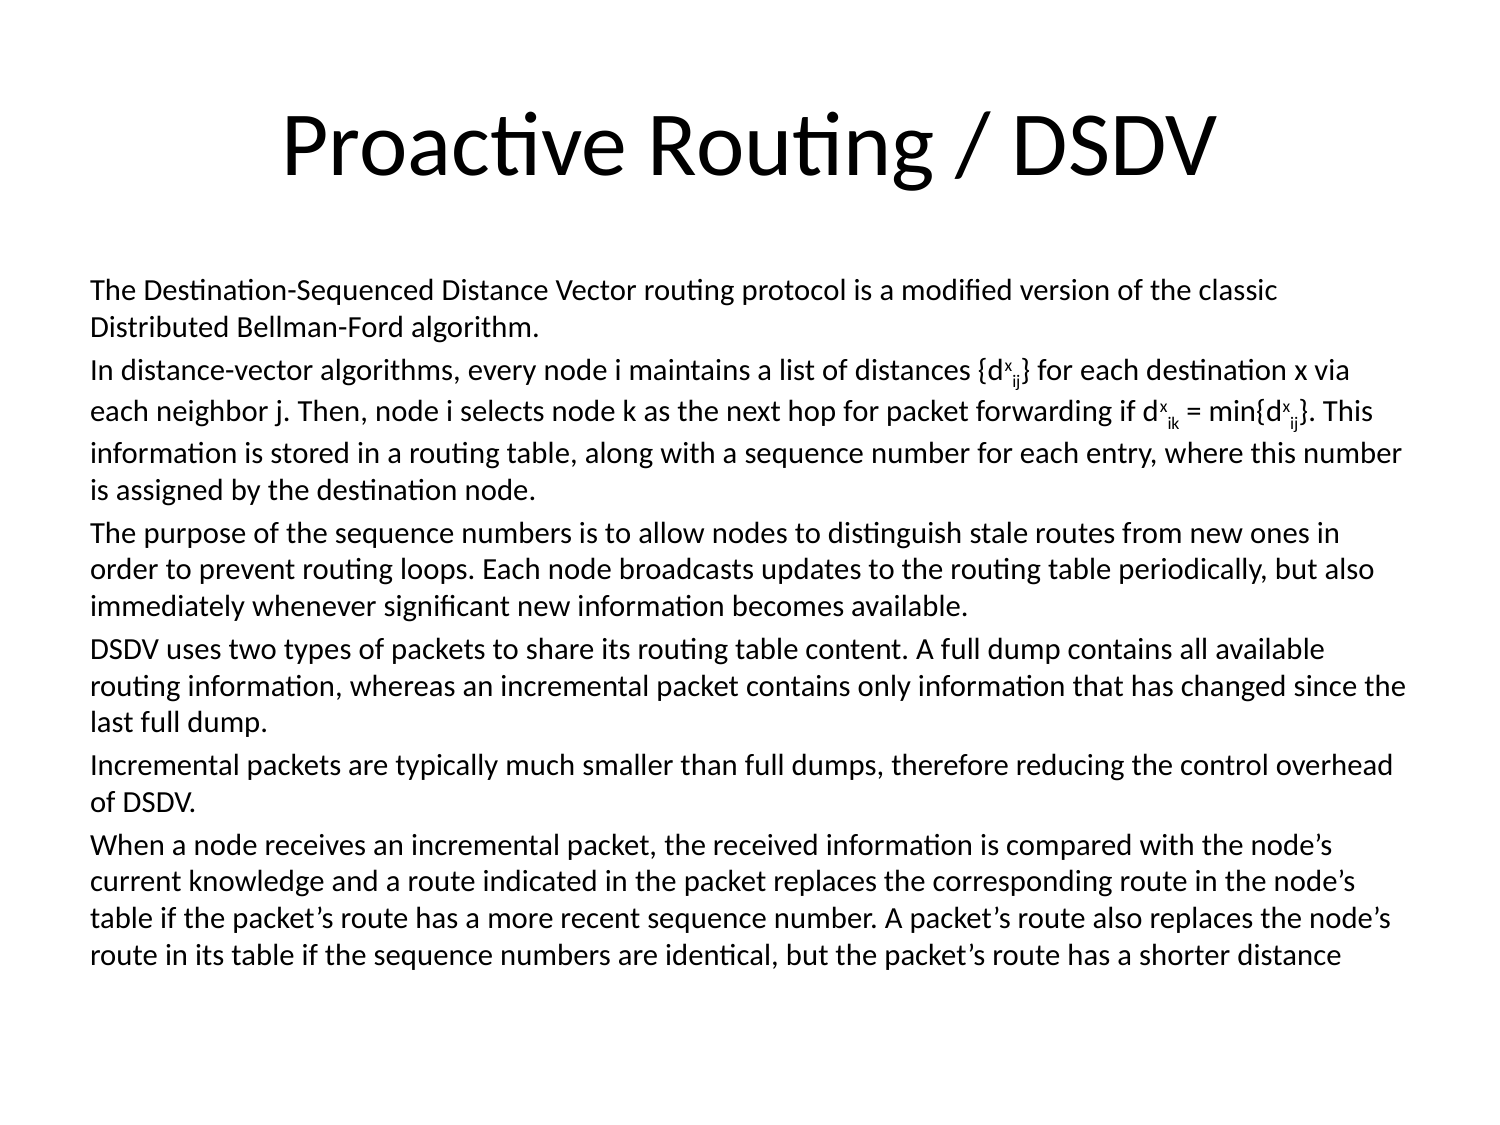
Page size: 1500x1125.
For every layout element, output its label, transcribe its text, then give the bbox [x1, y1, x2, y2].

list The Destination-Sequenced Distance Vector routing protocol is a modified version of the classic Distributed Bellman-Ford algorithm. In distance-vector algorithms, every node i maintains a list of distances {dxij} for each destination x via each neighbor j. Then, node i selects node k as the next hop for packet forwarding if dxik = min{dxij}. This information is stored in a routing table, along with a sequence number for each entry, where this number is assigned by the destination node. The purpose of the sequence numbers is to allow nodes to distinguish stale routes from new ones in order to prevent routing loops. Each node broadcasts updates to the routing table periodically, but also immediately whenever significant new information becomes available. DSDV uses two types of packets to share its routing table content. A full dump contains all available routing information, whereas an incremental packet contains only information that has changed since the last full dump. Incremental packets are typically much smaller than full dumps, therefore reducing the control overhead of DSDV. When a node receives an incremental packet, the received information is compared with the node’s current knowledge and a route indicated in the packet replaces the corresponding route in the node’s table if the packet’s route has a more recent sequence number. A packet’s route also replaces the node’s route in its table if the sequence numbers are identical, but the packet’s route has a shorter distance [75, 262, 1425, 1005]
title Proactive Routing / DSDV [75, 45, 1425, 233]
